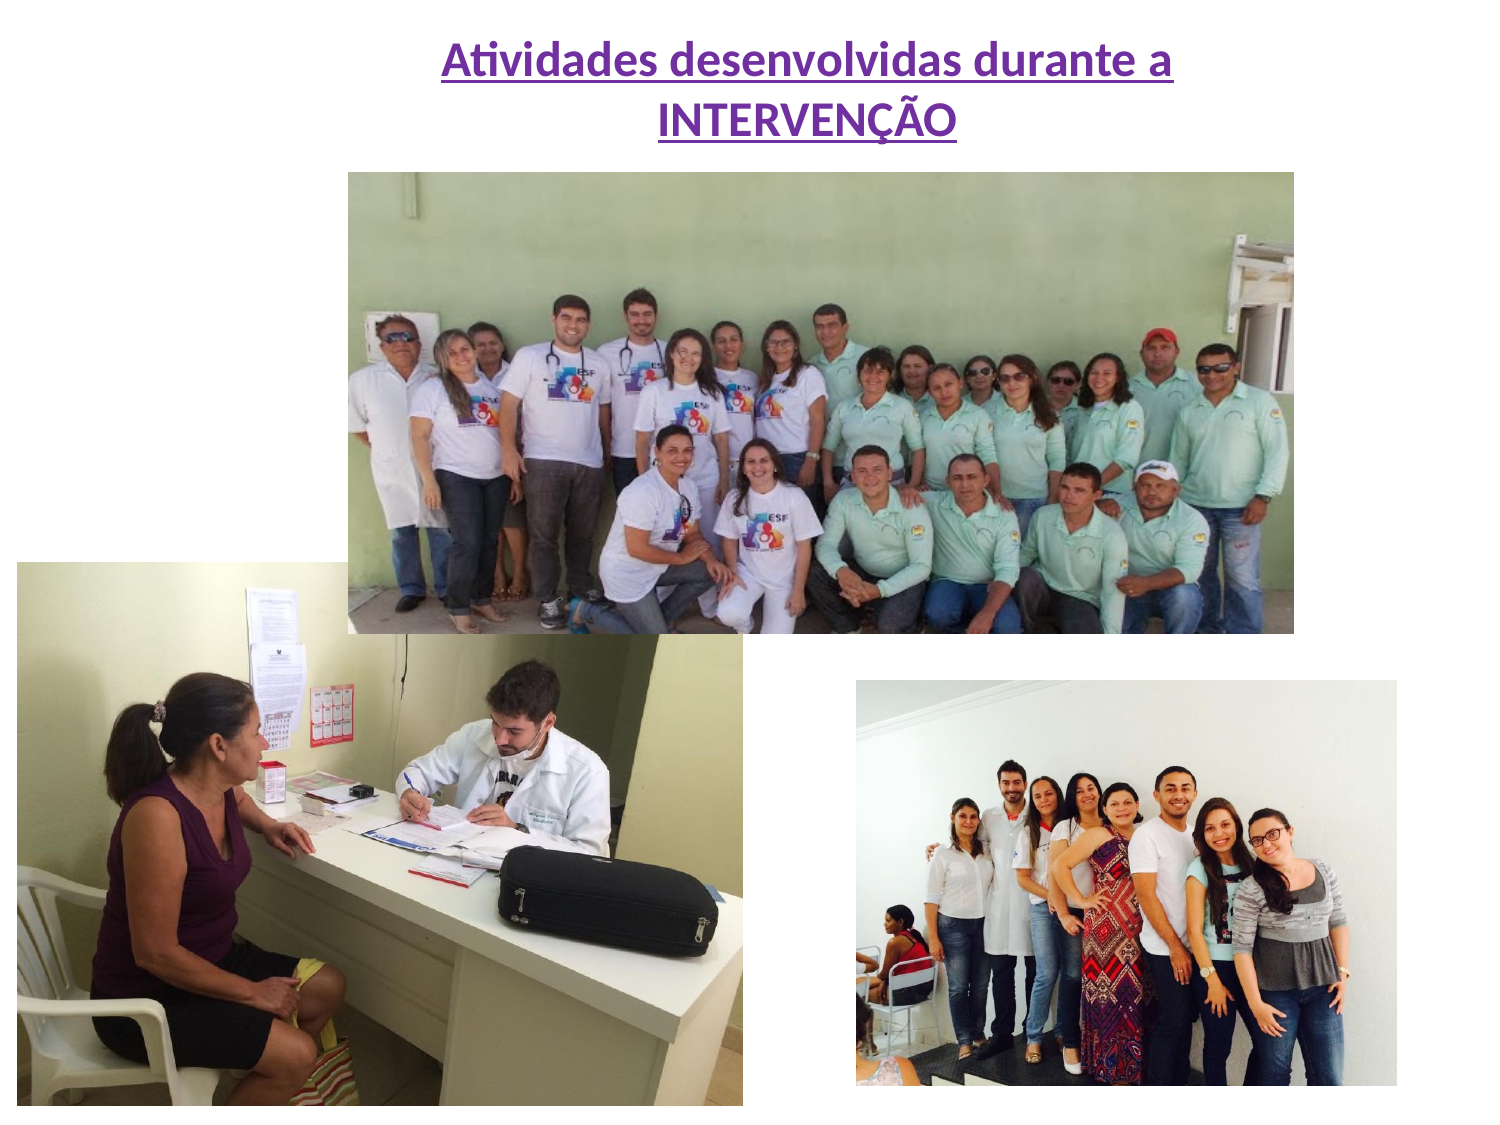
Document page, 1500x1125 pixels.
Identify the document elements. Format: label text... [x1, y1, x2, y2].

picture [856, 680, 1398, 1087]
text_box Atividades desenvolvidas durante a INTERVENÇÃO [301, 19, 1314, 214]
picture [17, 171, 1294, 1107]
